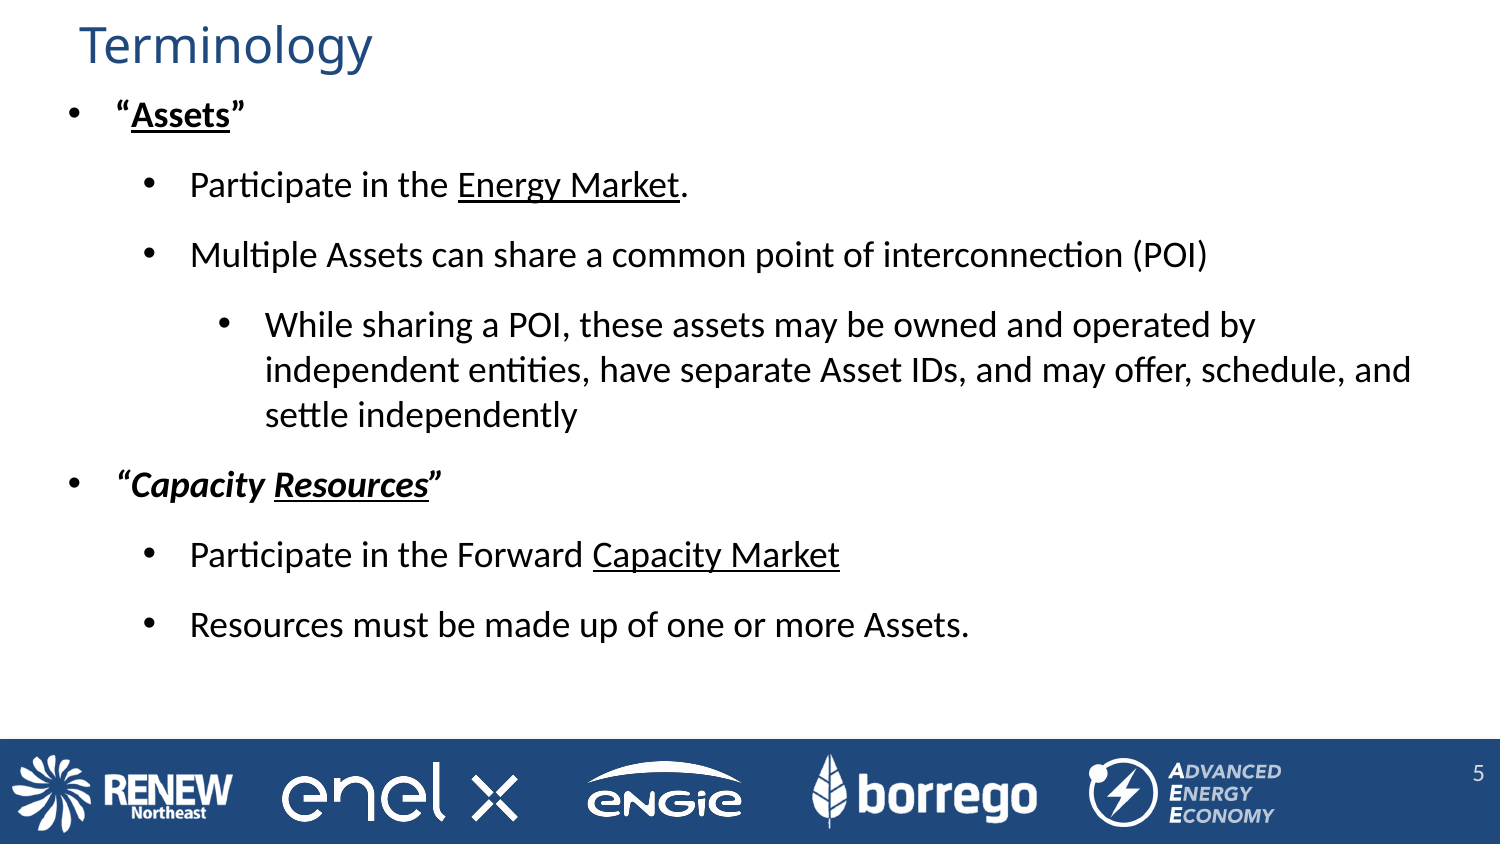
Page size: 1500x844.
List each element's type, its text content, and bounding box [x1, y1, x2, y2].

picture [1089, 758, 1281, 828]
text_box “Assets” Participate in the Energy Market. Multiple Assets can share a common point of interconnection (POI) While sharing a POI, these assets may be owned and operated by independent entities, have separate Asset IDs, and may offer, schedule, and settle independently “Capacity Resources” Participate in the Forward Capacity Market Resources must be made up of one or more Assets. of each other. [53, 82, 1467, 738]
picture [812, 753, 1037, 830]
slide_number 5 [1149, 749, 1500, 794]
picture [525, 746, 805, 840]
text_box Terminology [64, 17, 1097, 81]
picture [281, 761, 518, 822]
text_box [0, 739, 1500, 844]
picture [10, 748, 239, 843]
